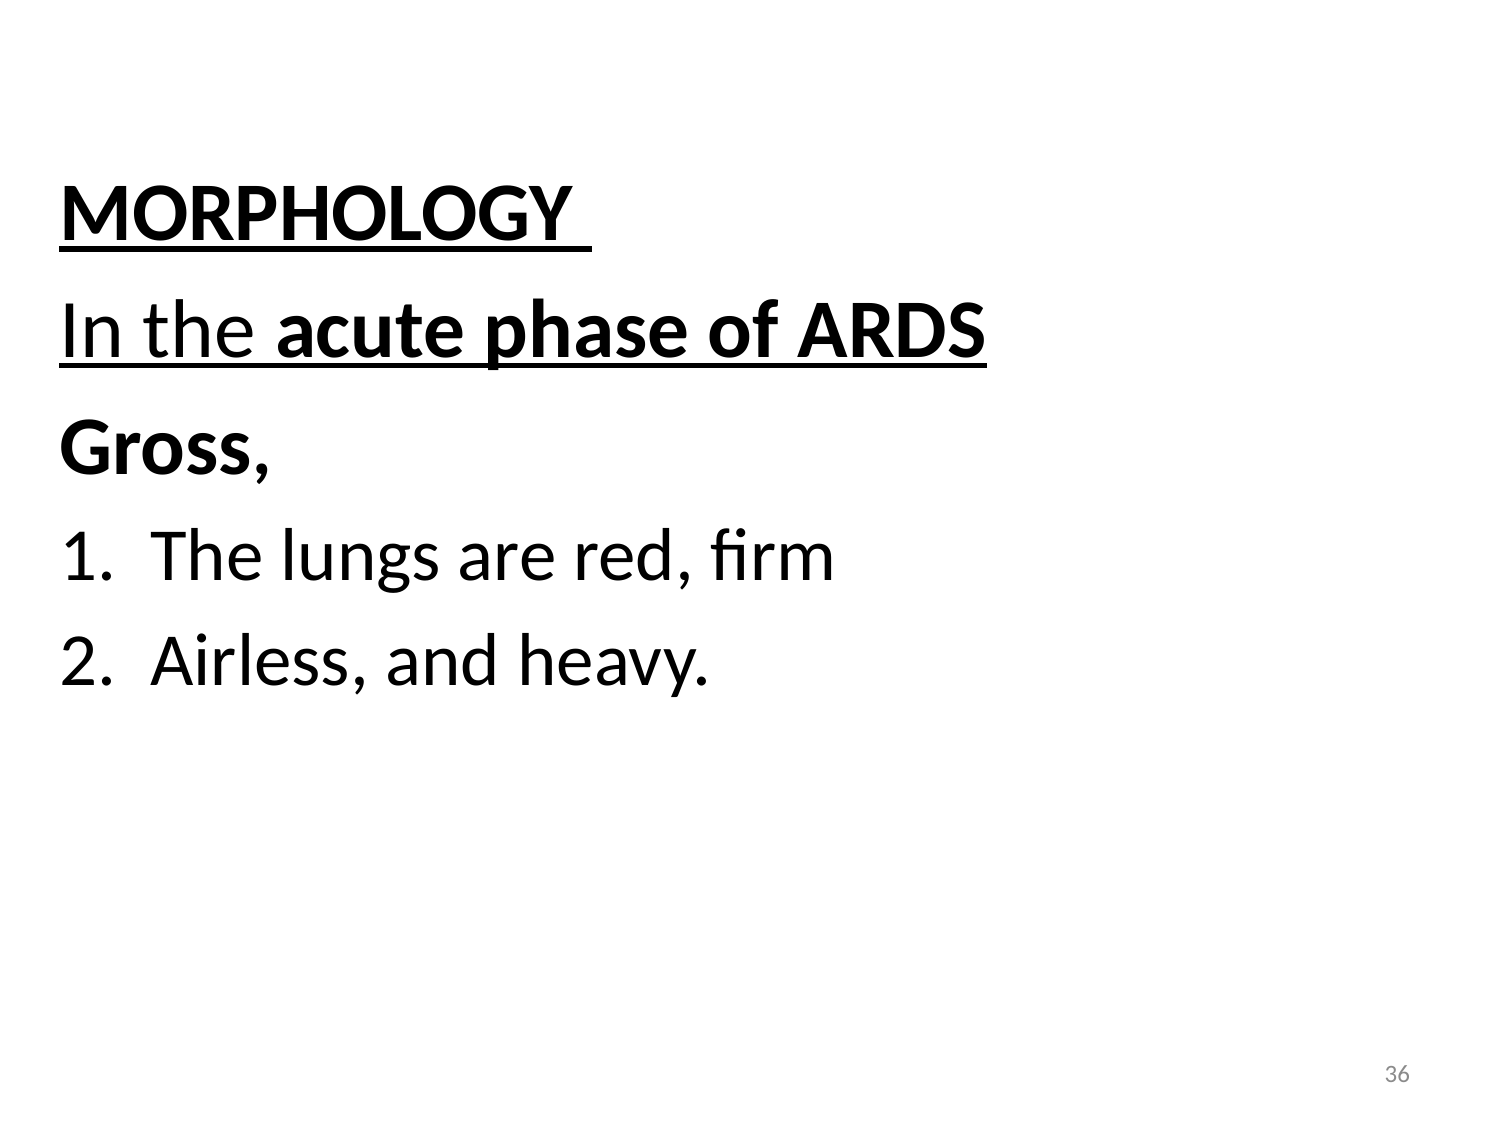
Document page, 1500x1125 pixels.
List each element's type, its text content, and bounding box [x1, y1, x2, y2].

slide_number 36 [1074, 1042, 1425, 1103]
list MORPHOLOGY In the acute phase of ARDS Gross, 1. The lungs are red, firm 2. Airless, and heavy. [44, 149, 1433, 1125]
